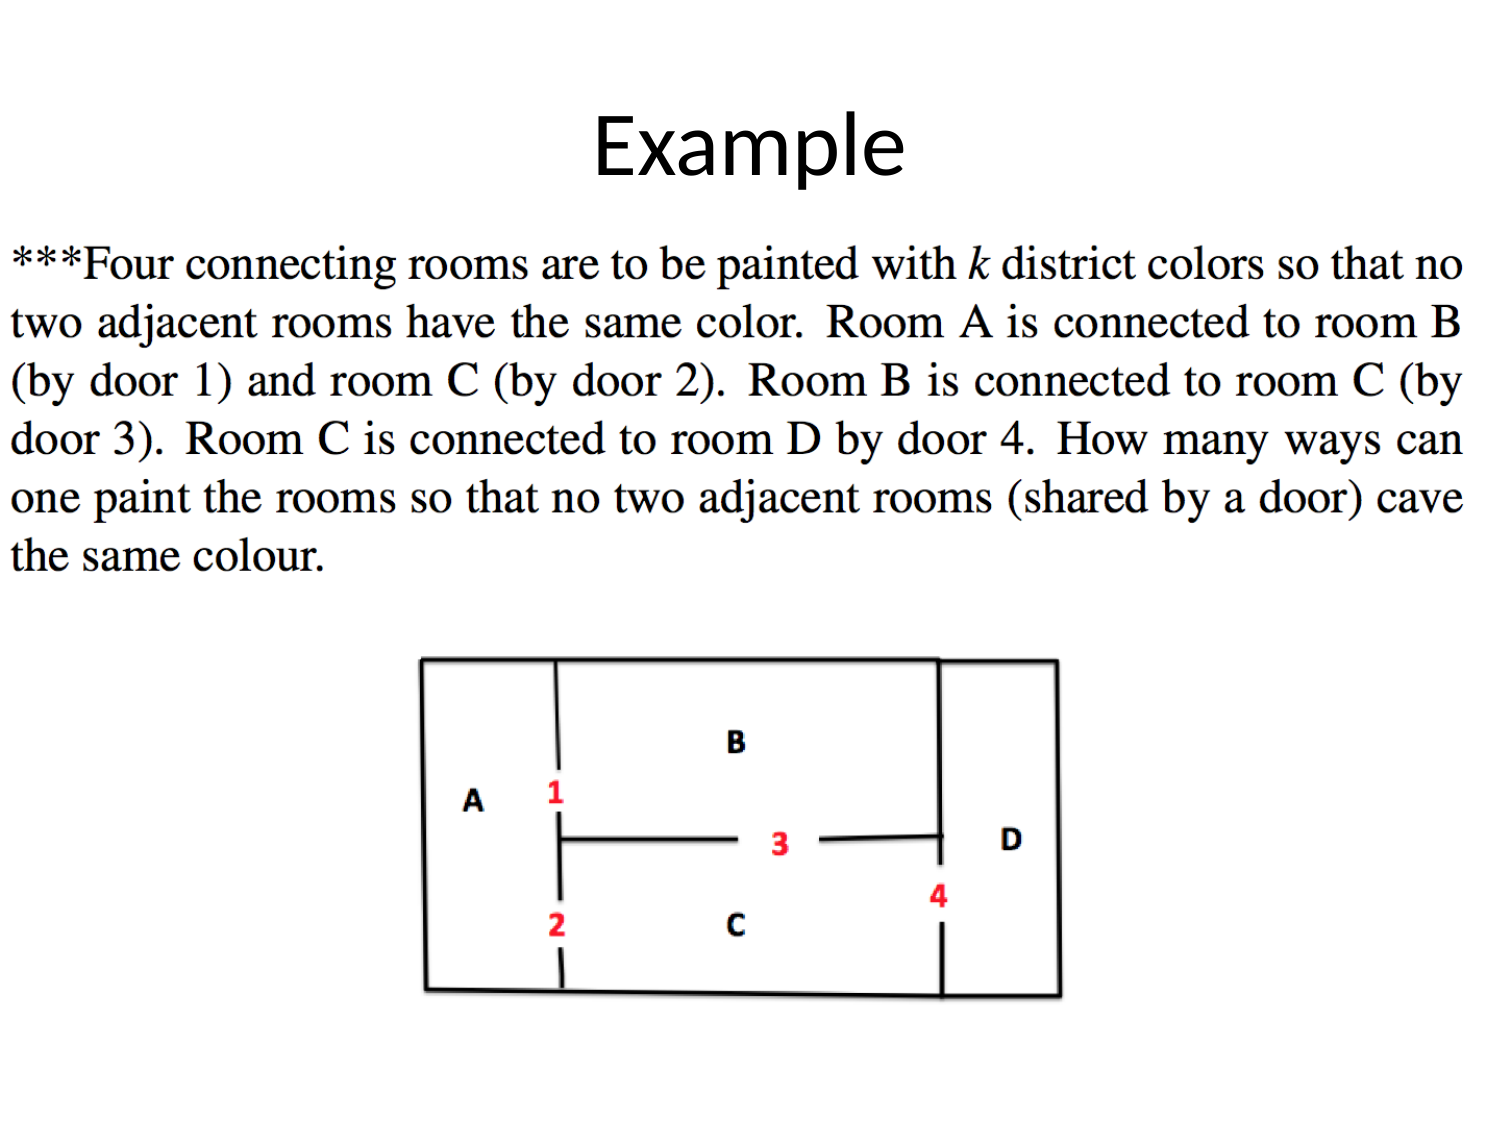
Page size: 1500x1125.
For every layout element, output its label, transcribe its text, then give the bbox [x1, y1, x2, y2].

title Example [75, 45, 1425, 230]
picture [0, 232, 1486, 1044]
